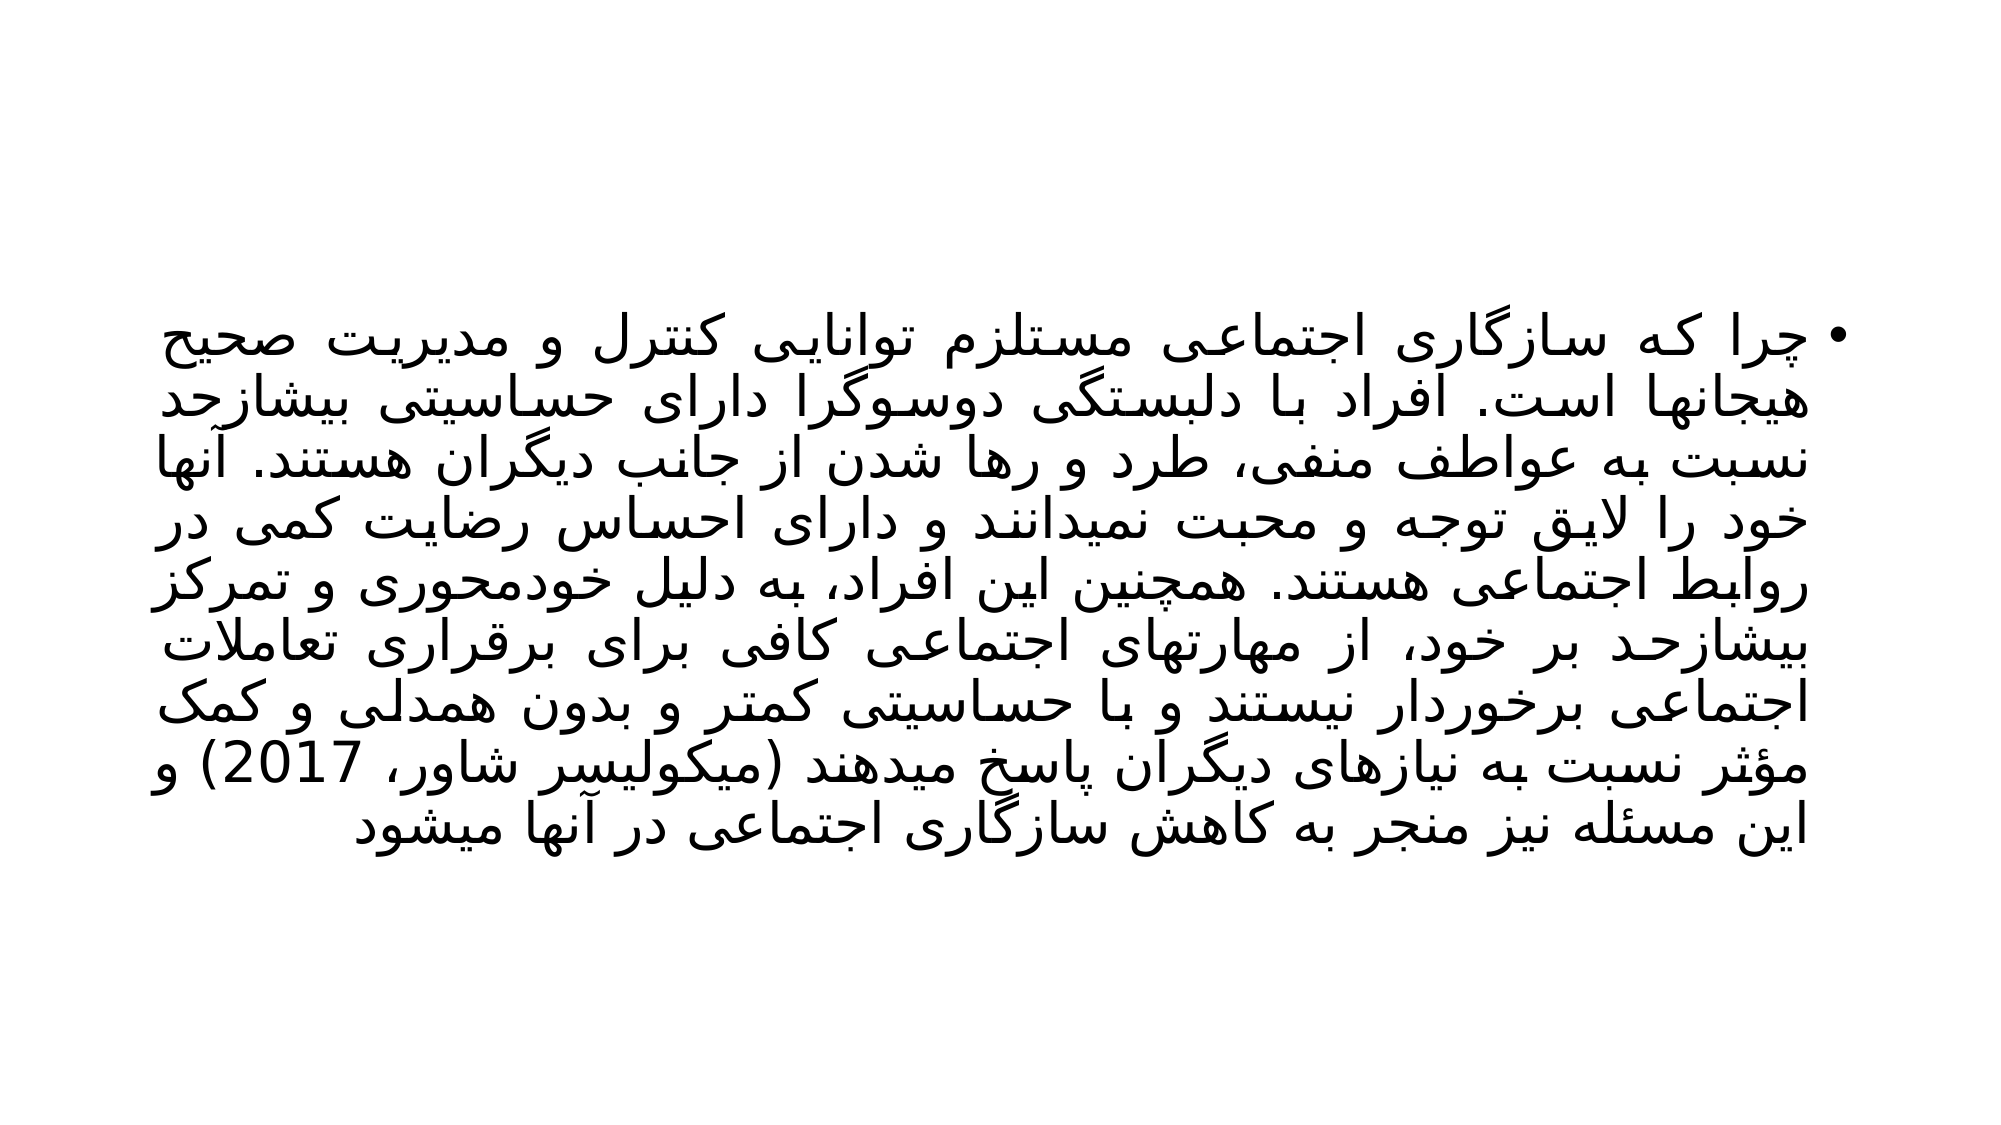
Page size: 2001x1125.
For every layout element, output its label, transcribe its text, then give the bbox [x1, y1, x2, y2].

list چرا که سازگاری اجتماعی مستلزم توانایی کنترل و مدیریت صحیح هیجانها است. افراد با دلبستگی دوسوگرا دارای حساسیتی بیشازحد نسبت به عواطف منفی، طرد و رها شدن از جانب دیگران هستند. آنها خود را لایق توجه و محبت نمیدانند و دارای احساس رضایت کمی در روابط اجتماعی هستند. همچنین این افراد، به دلیل خودمحوری و تمرکز بیشازحد بر خود، از مهارتهای اجتماعی کافی برای برقراری تعاملات اجتماعی برخوردار نیستند و با حساسیتی کمتر و بدون همدلی و کمک مؤثر نسبت به نیازهای دیگران پاسخ میدهند (میکولیسر شاور، 2017) و این مسئله نیز منجر به کاهش سازگاری اجتماعی در آنها میشود [137, 299, 1863, 1014]
